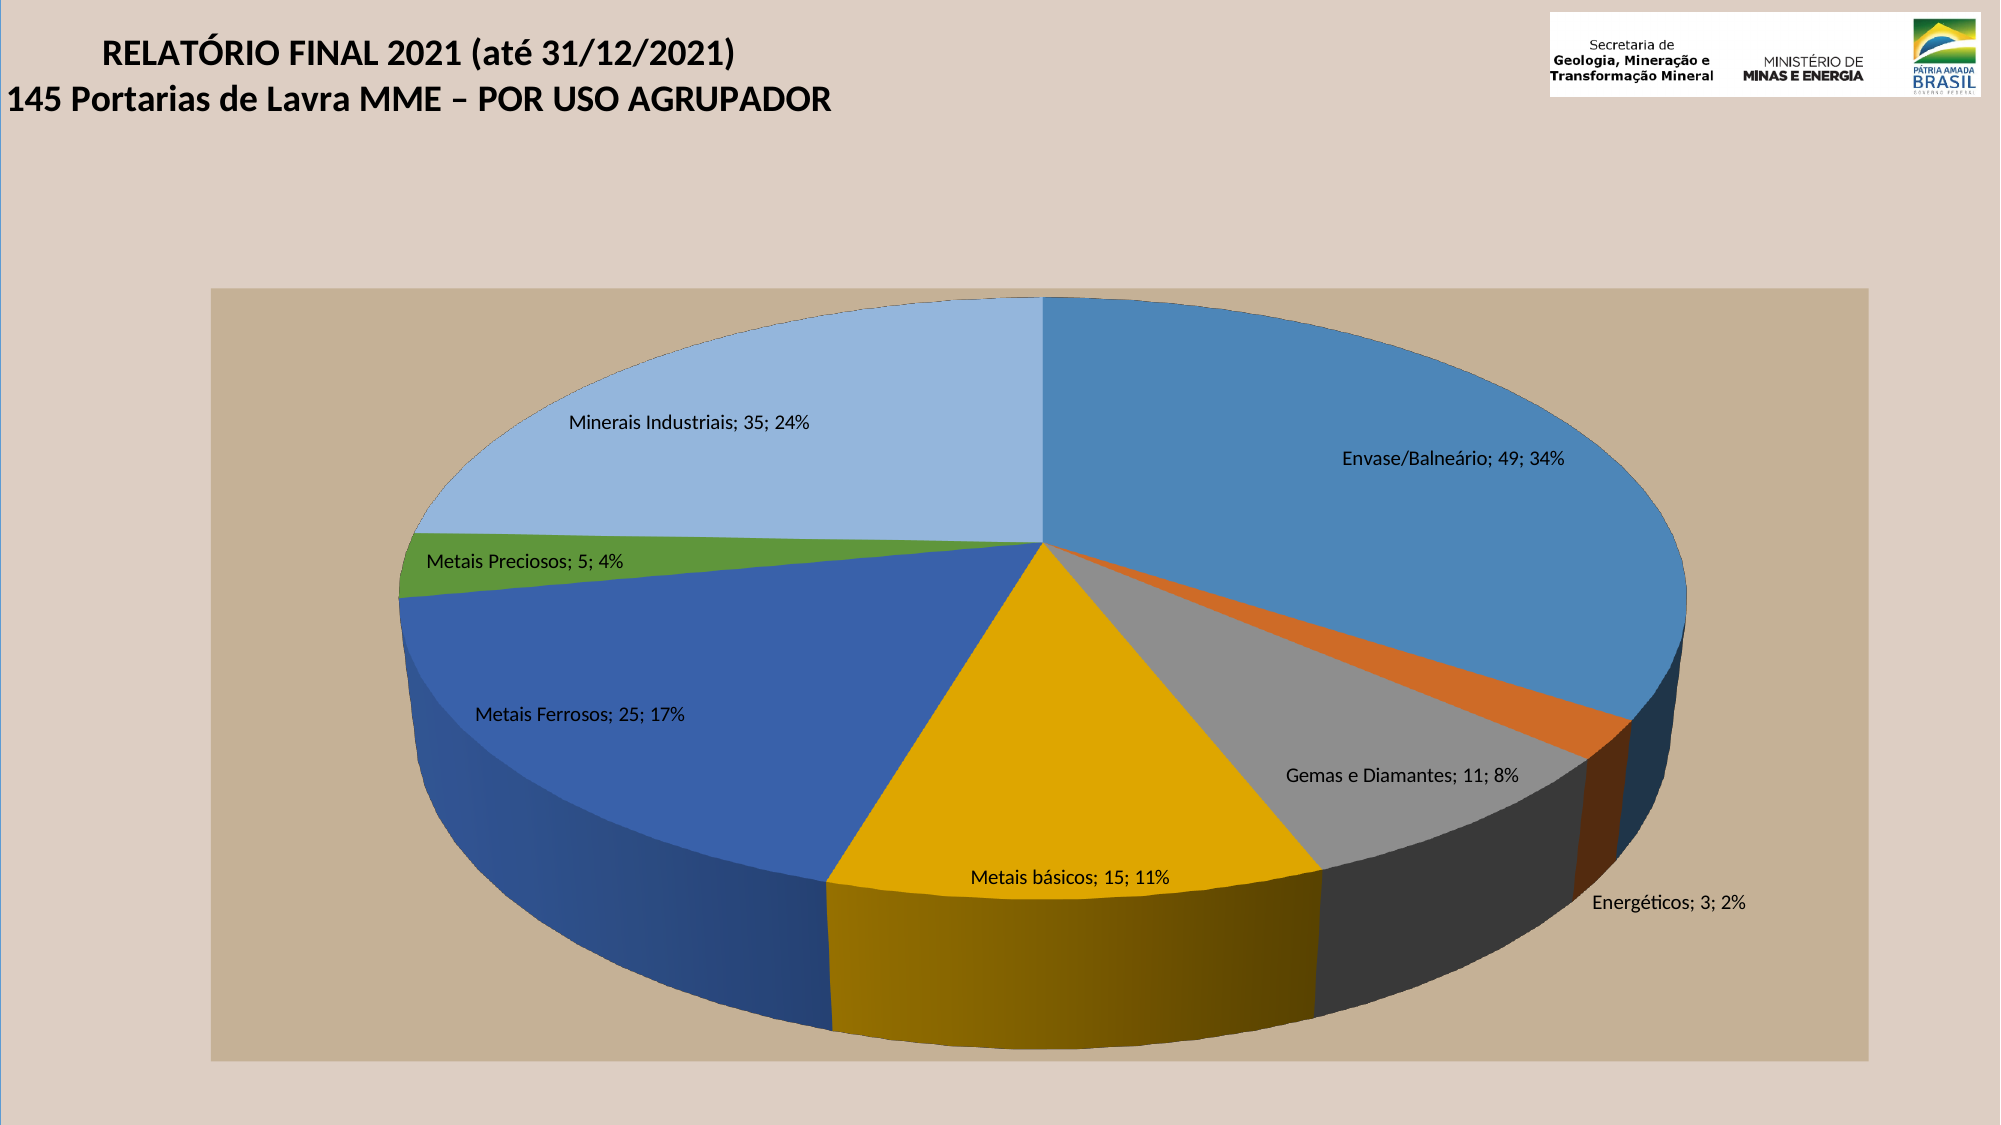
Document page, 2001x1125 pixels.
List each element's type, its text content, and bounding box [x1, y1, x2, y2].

text_box Metais básicos; 15; 11% [968, 863, 1175, 889]
text_box Metais Preciosos; 5; 4% [424, 547, 629, 573]
text_box [210, 288, 1869, 1062]
text_box Energéticos; 3; 2% [1590, 888, 1750, 914]
text_box Minerais Industriais; 35; 24% [566, 408, 816, 434]
text_box Gemas e Diamantes; 11; 8% [1283, 761, 1524, 787]
text_box Metais Ferrosos; 25; 17% [473, 700, 691, 726]
text_box RELATÓRIO FINAL 2021 (até 31/12/2021) 145 Portarias de Lavra MME – POR USO AGRUPADOR [4, 27, 834, 119]
picture [1549, 12, 1981, 97]
text_box Envase/Balneário; 49; 34% [1340, 444, 1570, 470]
